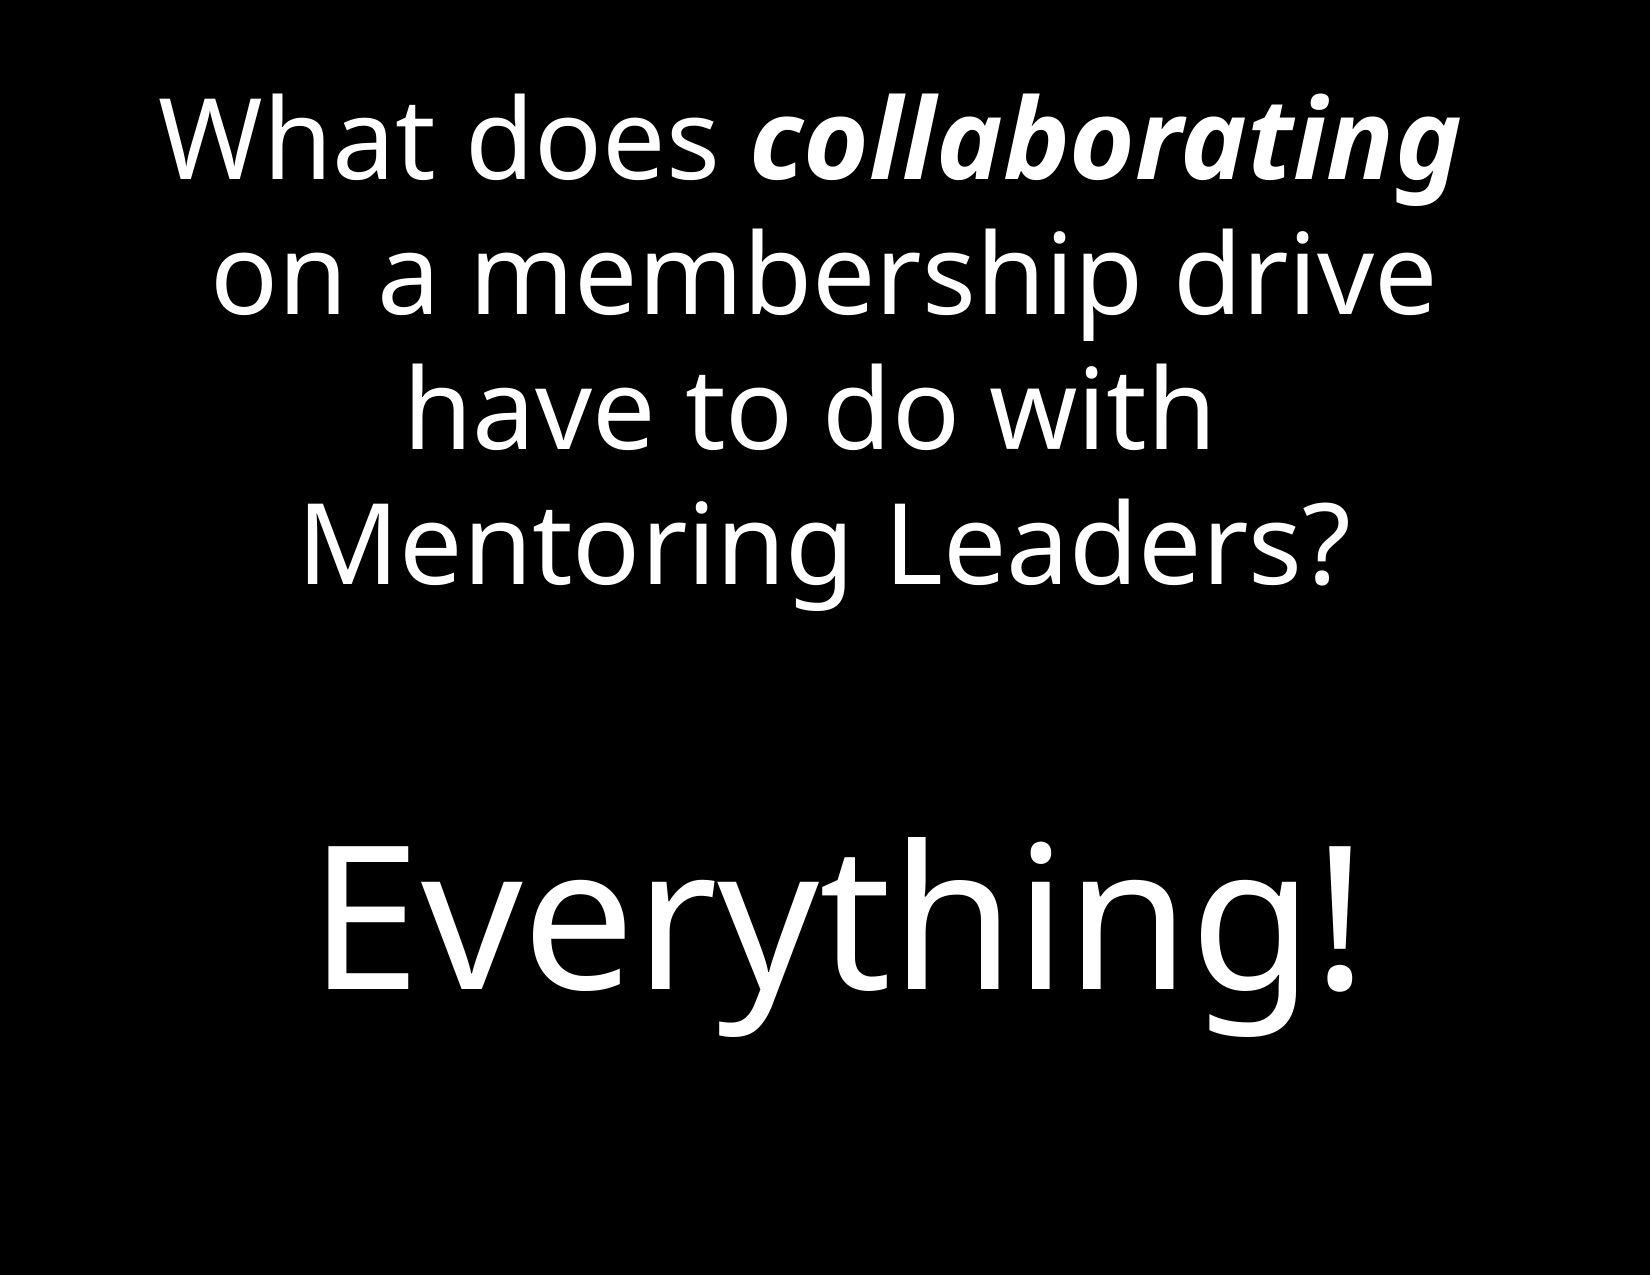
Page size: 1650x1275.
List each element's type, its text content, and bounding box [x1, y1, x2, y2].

list Everything! [96, 780, 1582, 1178]
title What does collaborating on a membership drive have to do with Mentoring Leaders? [0, 0, 1650, 674]
